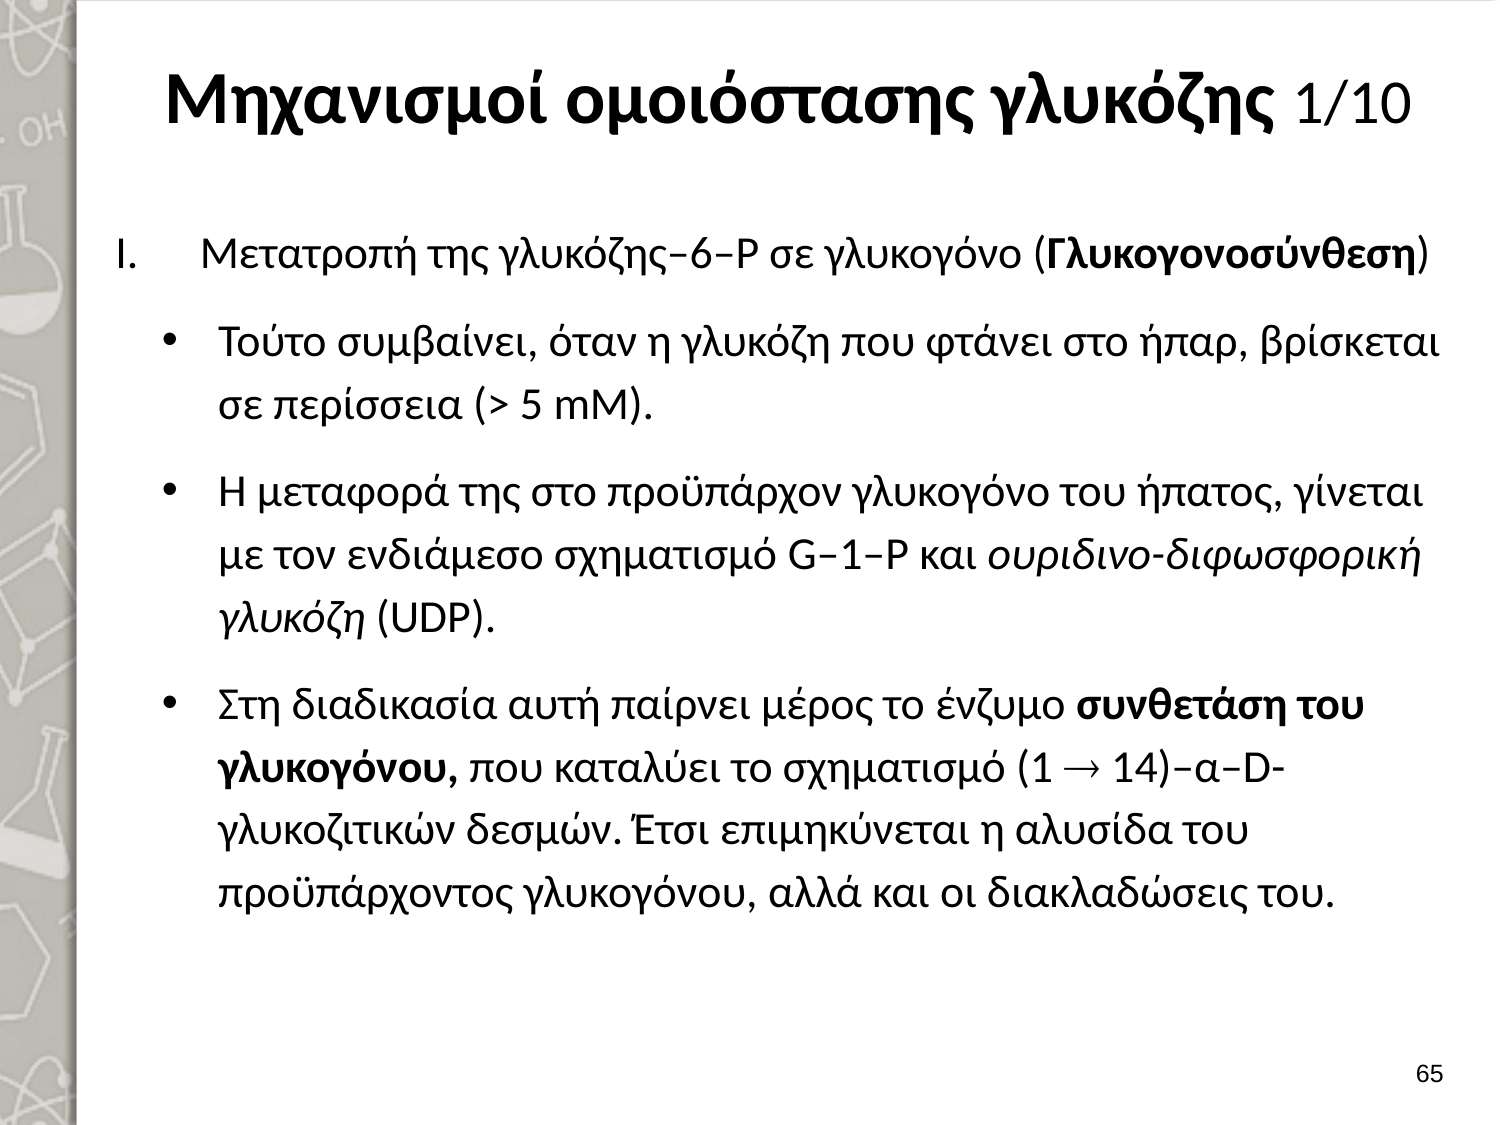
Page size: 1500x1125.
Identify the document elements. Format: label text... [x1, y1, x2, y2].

list Μετατροπή της γλυκόζης–6–Ρ σε γλυκογόνο (Γλυκογονοσύνθεση) Τούτο συμβαίνει, όταν η γλυκόζη που φτάνει στο ήπαρ, βρίσκεται σε περίσσεια (> 5 mM). Η μεταφορά της στο προϋπάρχον γλυκογόνο του ήπατος, γίνεται με τον ενδιάμεσο σχηματισμό G–1–P και ουριδινο-διφωσφορική γλυκόζη (UDP). Στη διαδικασία αυτή παίρνει μέρος το ένζυμο συνθετάση του γλυκογόνου, που καταλύει το σχηματισμό (1  14)–α–D-γλυκοζιτικών δεσμών. Έτσι επιμηκύνεται η αλυσίδα του προϋπάρχοντος γλυκογόνου, αλλά και οι διακλαδώσεις του. [100, 208, 1471, 1024]
slide_number 64 [1108, 1042, 1459, 1103]
title Μηχανισμοί ομοιόστασης γλυκόζης 1/10 [76, 19, 1500, 169]
